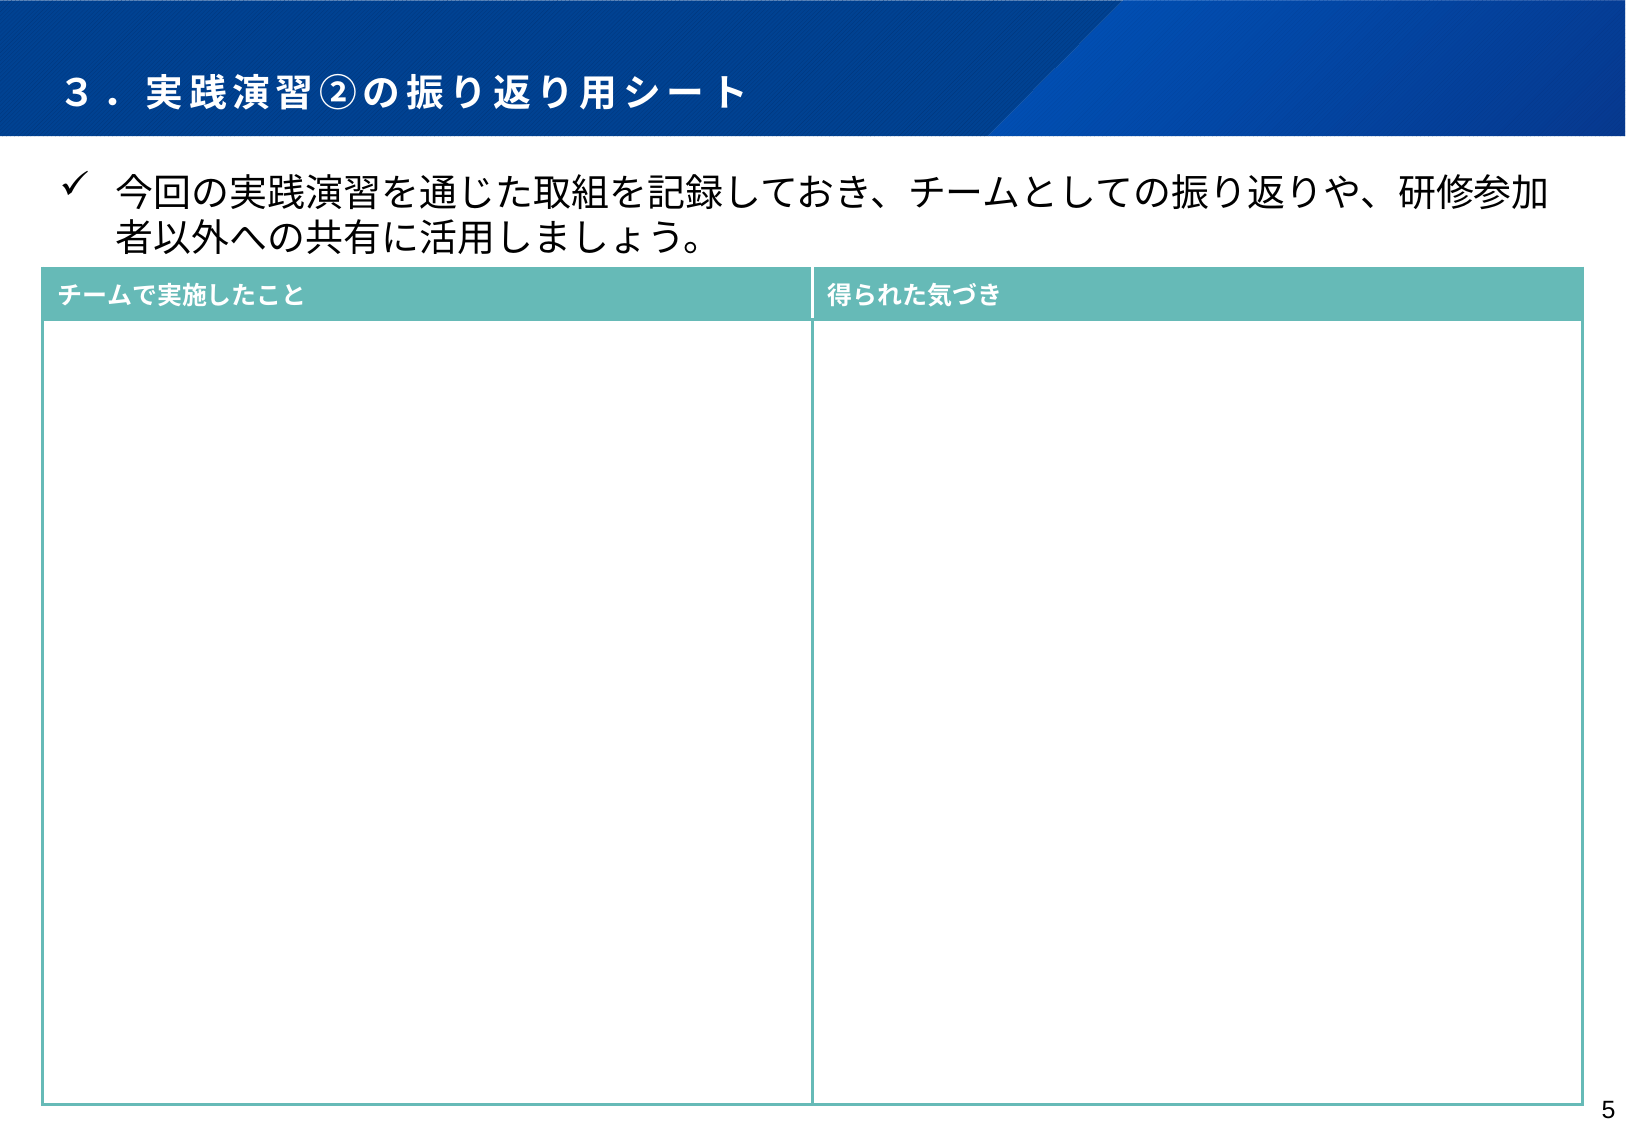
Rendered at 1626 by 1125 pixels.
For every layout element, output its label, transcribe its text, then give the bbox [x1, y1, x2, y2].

table_cell [44, 321, 811, 1103]
table_header チームで実施したこと [44, 269, 811, 318]
table_cell [814, 321, 1581, 1103]
table_header 得られた気づき [814, 269, 1581, 318]
slide_number 5 [1512, 1094, 1616, 1118]
text_box 今回の実践演習を通じた取組を記録しておき、チームとしての振り返りや、研修参加者以外への共有に活用しましょう。 [44, 160, 1581, 267]
title ３．実践演習②の振り返り用シート [0, 0, 1625, 136]
